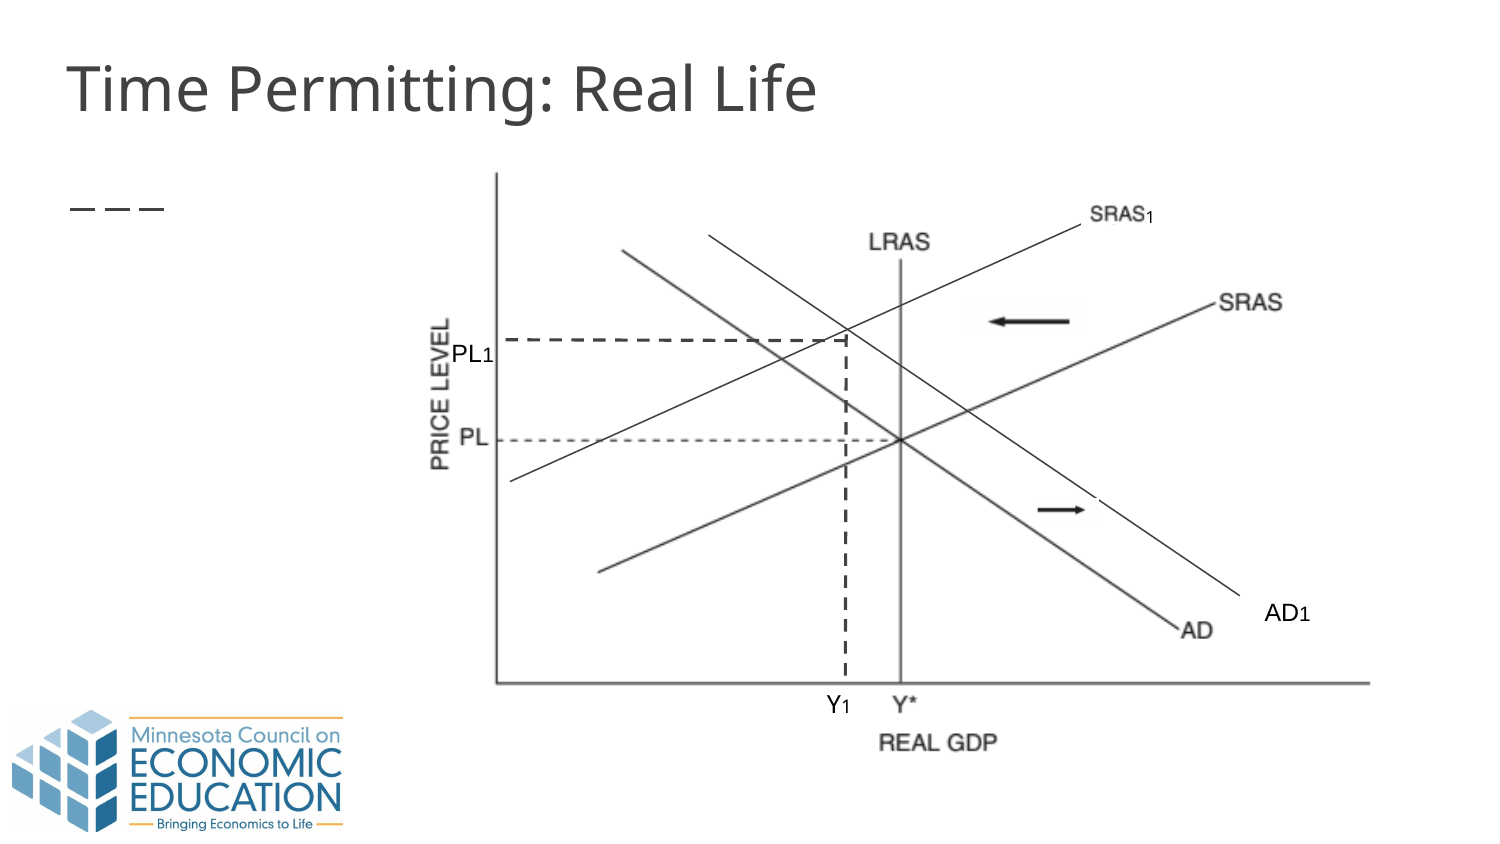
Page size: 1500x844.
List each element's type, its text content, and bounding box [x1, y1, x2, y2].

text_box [509, 349, 703, 482]
title Time Permitting: Real Life [51, 18, 1449, 140]
picture [353, 145, 1431, 811]
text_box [708, 234, 1241, 596]
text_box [509, 223, 1079, 338]
picture [12, 710, 343, 832]
